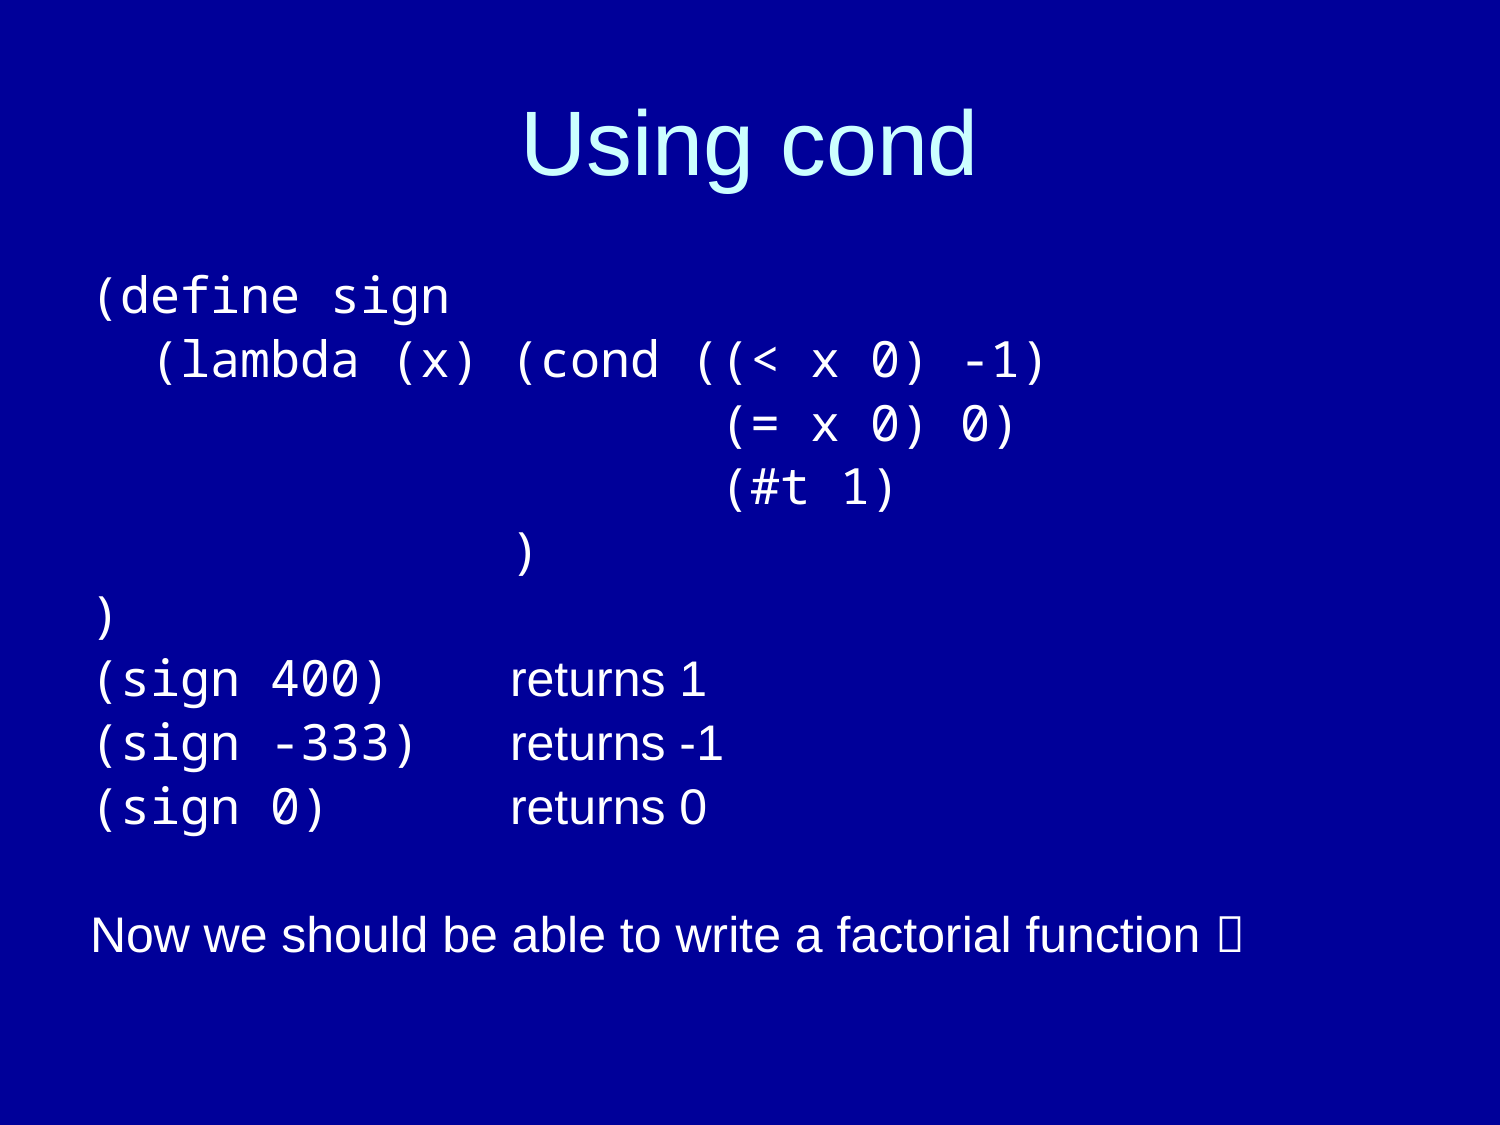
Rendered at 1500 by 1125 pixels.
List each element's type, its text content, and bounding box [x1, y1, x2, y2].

title Using cond [75, 45, 1425, 233]
list (define sign (lambda (x) (cond ((< x 0) -1) (= x 0) 0) (#t 1) ) ) (sign 400) returns 1 (sign -333) returns -1 (sign 0) returns 0 Now we should be able to write a factorial function  [75, 262, 1425, 1005]
